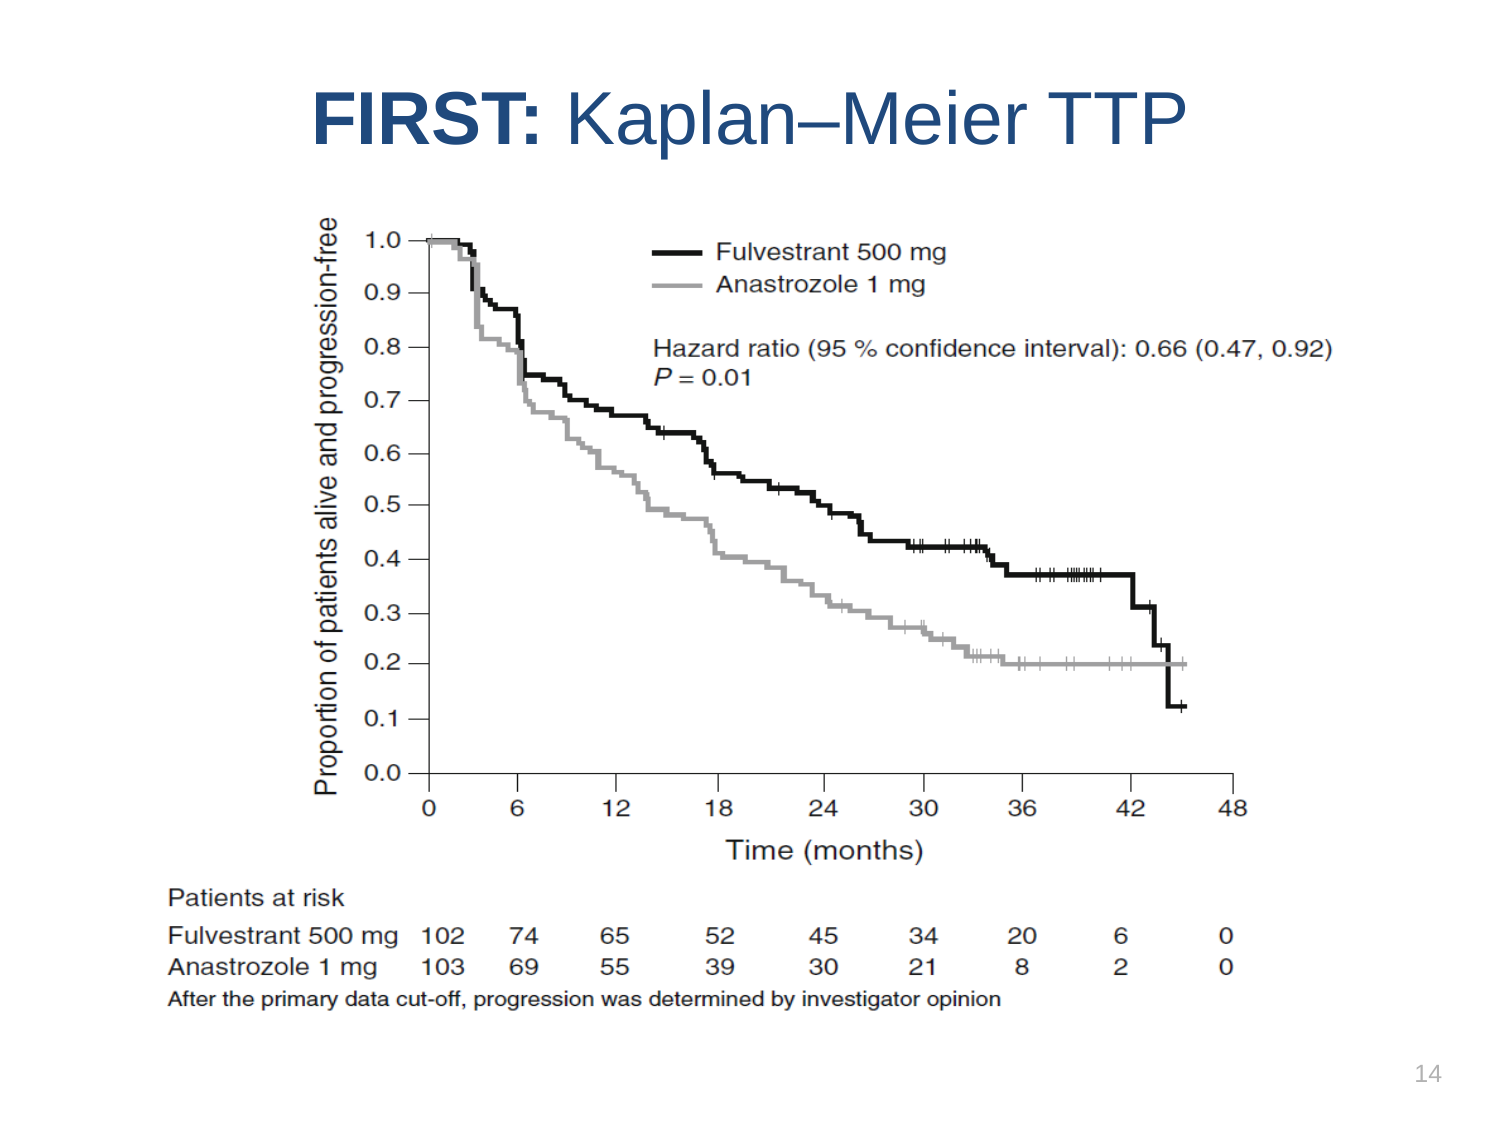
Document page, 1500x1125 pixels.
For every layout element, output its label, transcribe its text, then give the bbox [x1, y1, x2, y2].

picture [150, 197, 1350, 1025]
slide_number 14 [1119, 1042, 1458, 1103]
title FIRST: Kaplan–Meier TTP [41, 43, 1459, 198]
